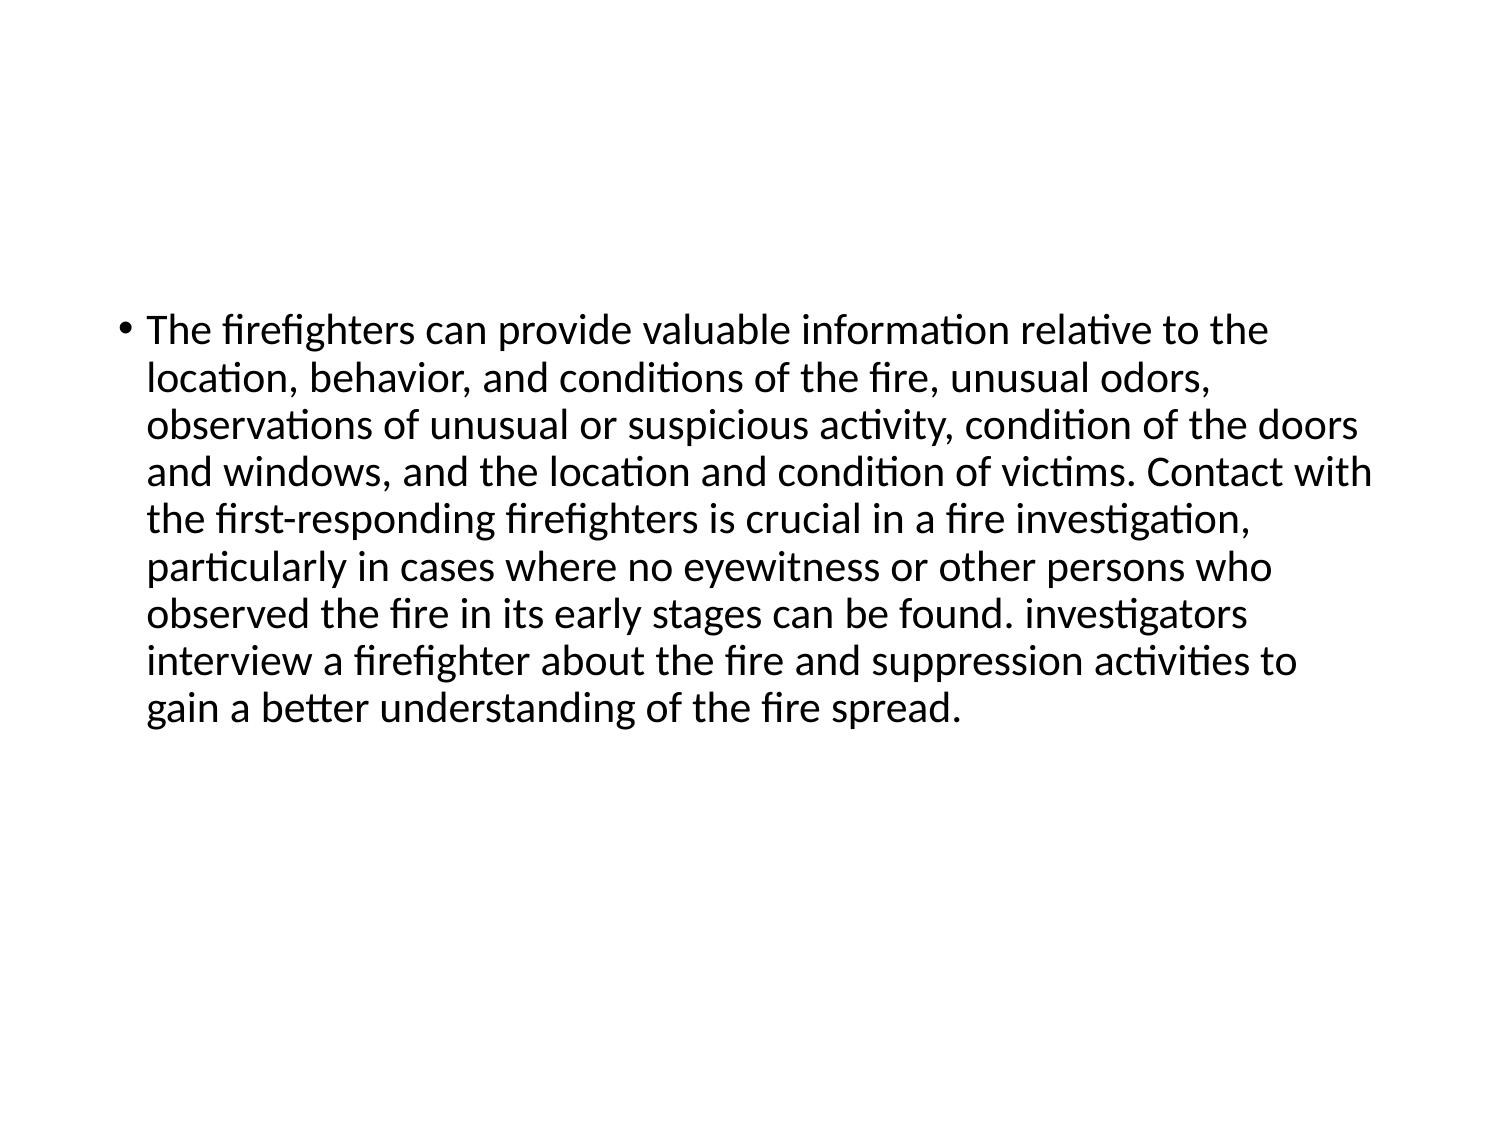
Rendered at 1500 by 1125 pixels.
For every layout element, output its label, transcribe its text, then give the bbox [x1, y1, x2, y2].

list The firefighters can provide valuable information relative to the location, behavior, and conditions of the fire, unusual odors, observations of unusual or suspicious activity, condition of the doors and windows, and the location and condition of victims. Contact with the first-responding firefighters is crucial in a fire investigation, particularly in cases where no eyewitness or other persons who observed the fire in its early stages can be found. investigators interview a firefighter about the fire and suppression activities to gain a better understanding of the fire spread. [103, 299, 1397, 1014]
